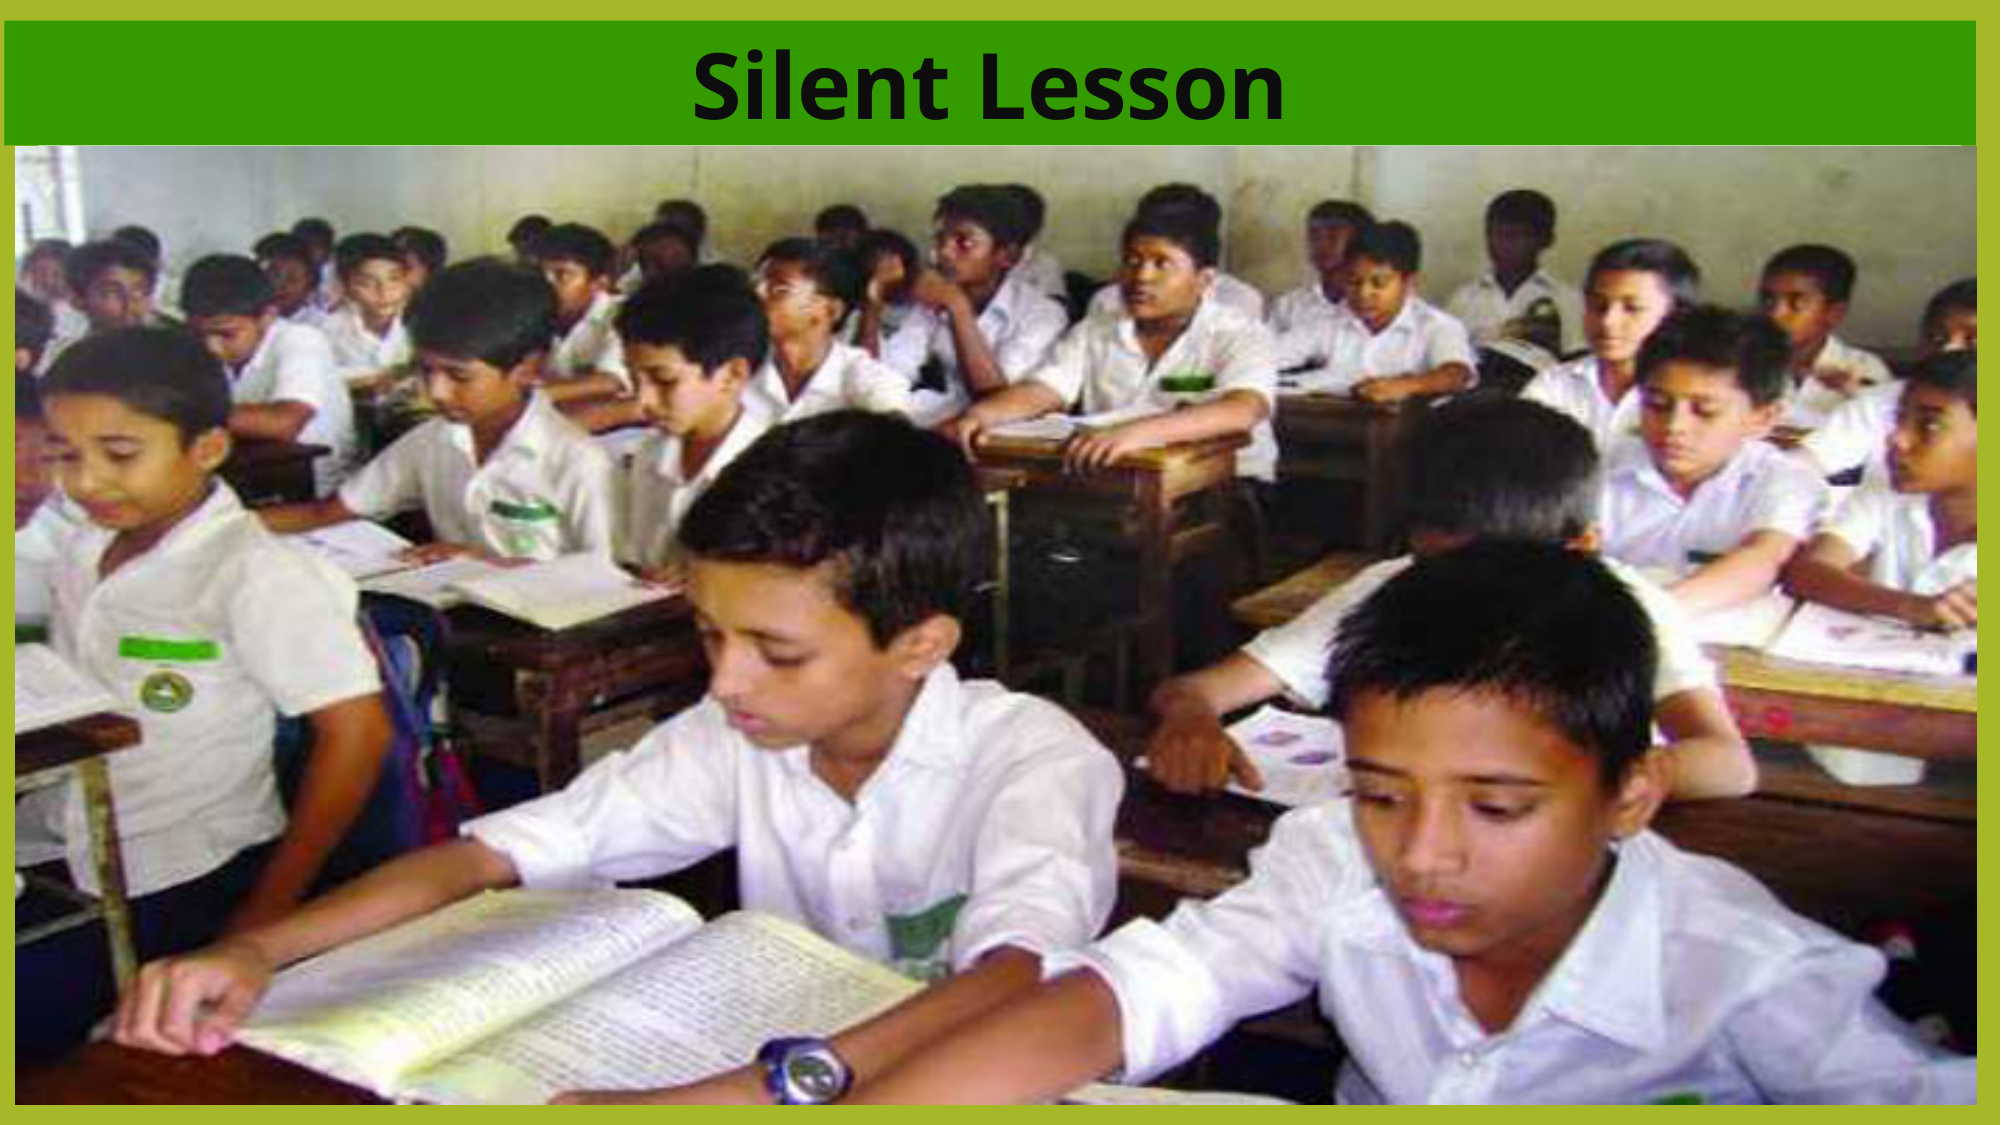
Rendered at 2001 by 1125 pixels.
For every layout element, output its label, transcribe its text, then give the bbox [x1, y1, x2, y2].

text_box Silent Lesson [4, 20, 1976, 146]
picture [14, 146, 1977, 1105]
